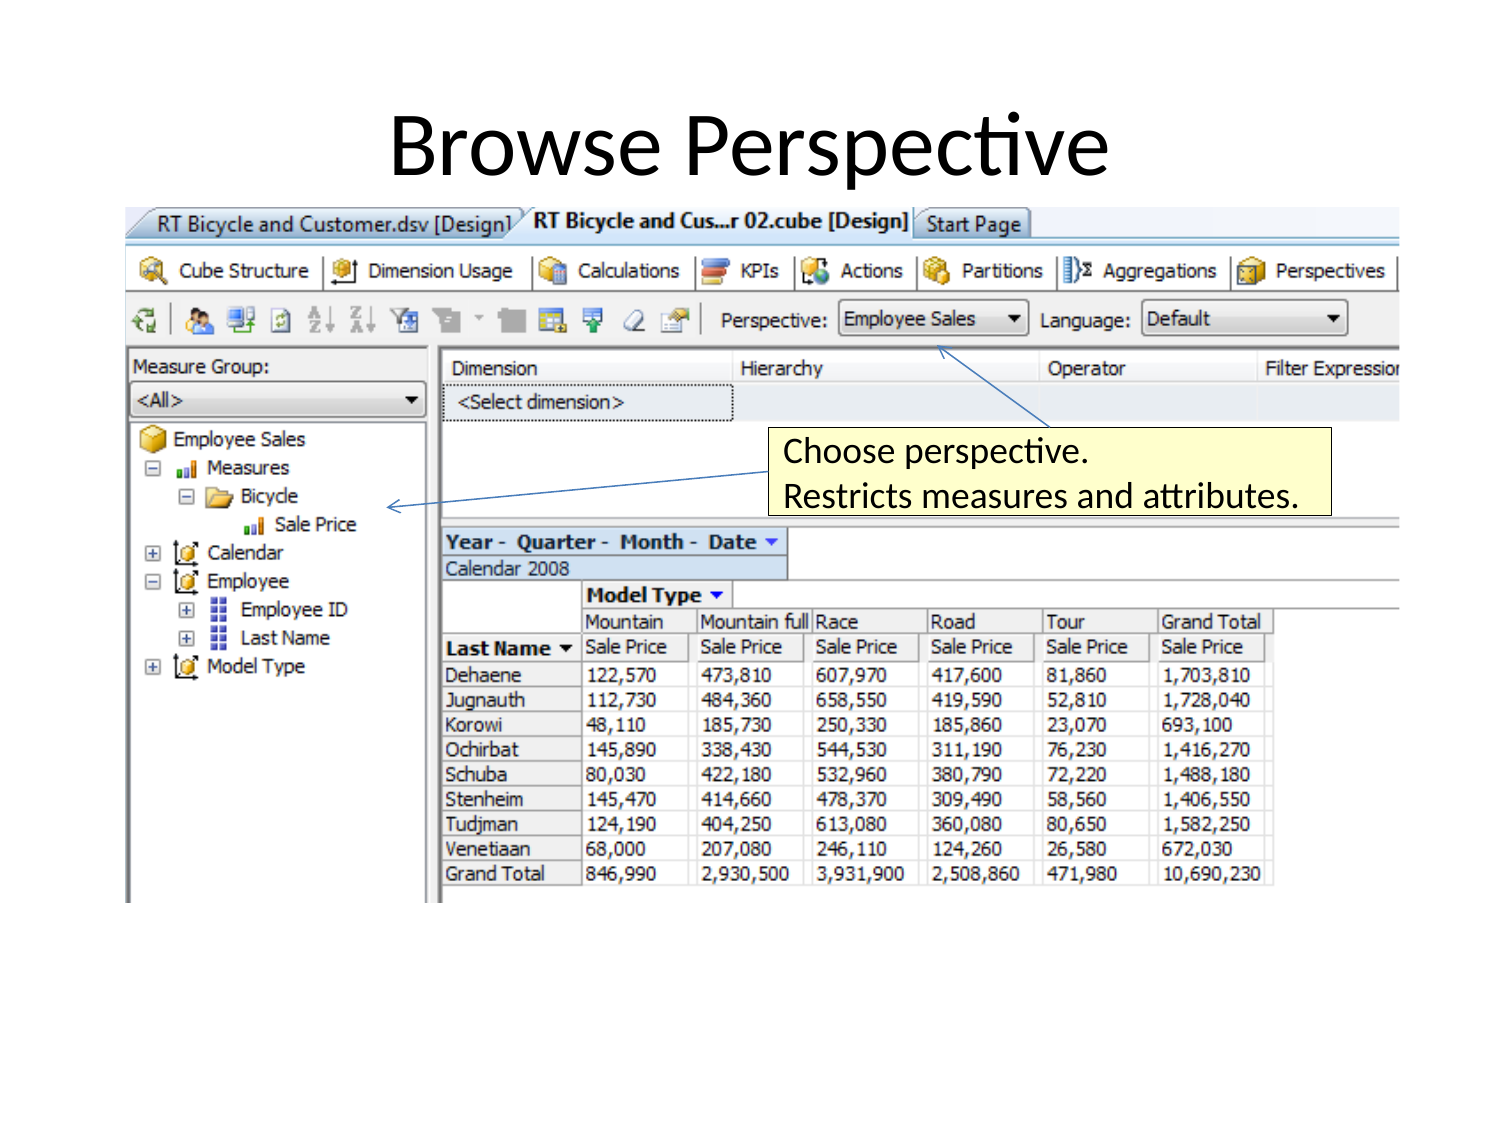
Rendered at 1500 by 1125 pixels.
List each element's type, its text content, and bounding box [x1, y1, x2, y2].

title Browse Perspective [75, 45, 1425, 233]
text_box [385, 471, 769, 508]
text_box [952, 329, 1035, 444]
picture [125, 207, 1400, 903]
